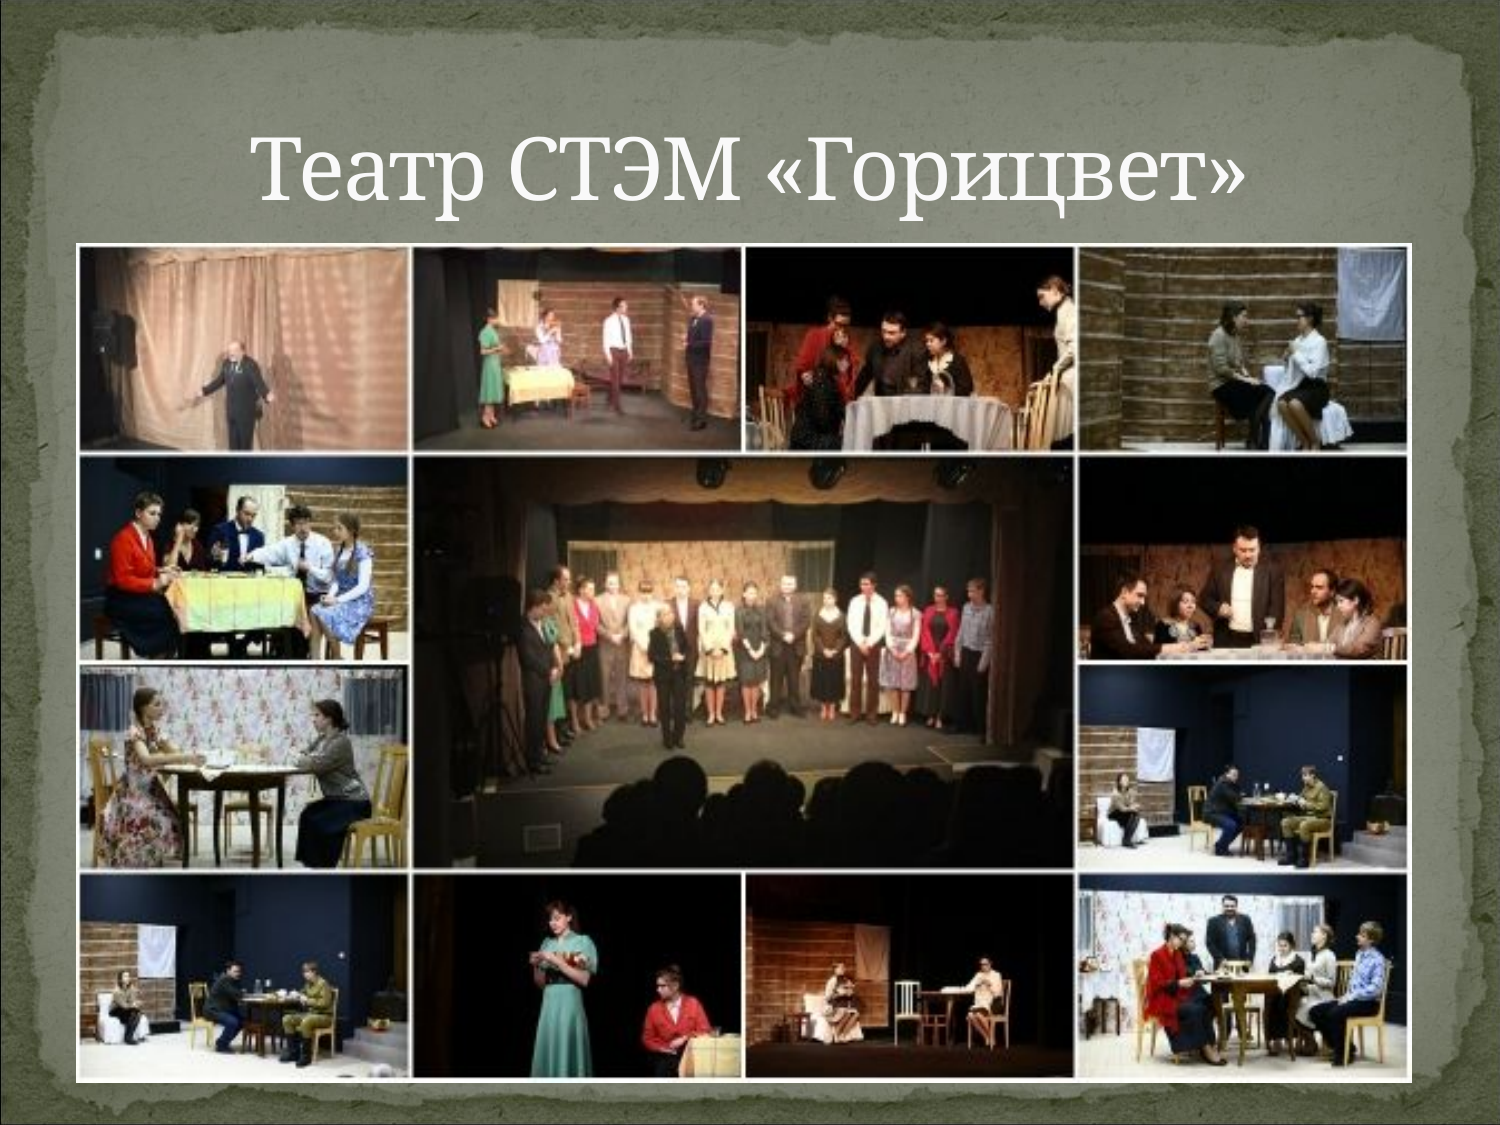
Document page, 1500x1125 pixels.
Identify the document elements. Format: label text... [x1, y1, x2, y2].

picture [0, 0, 1500, 1125]
title Театр СТЭМ «Горицвет» [74, 24, 1425, 225]
